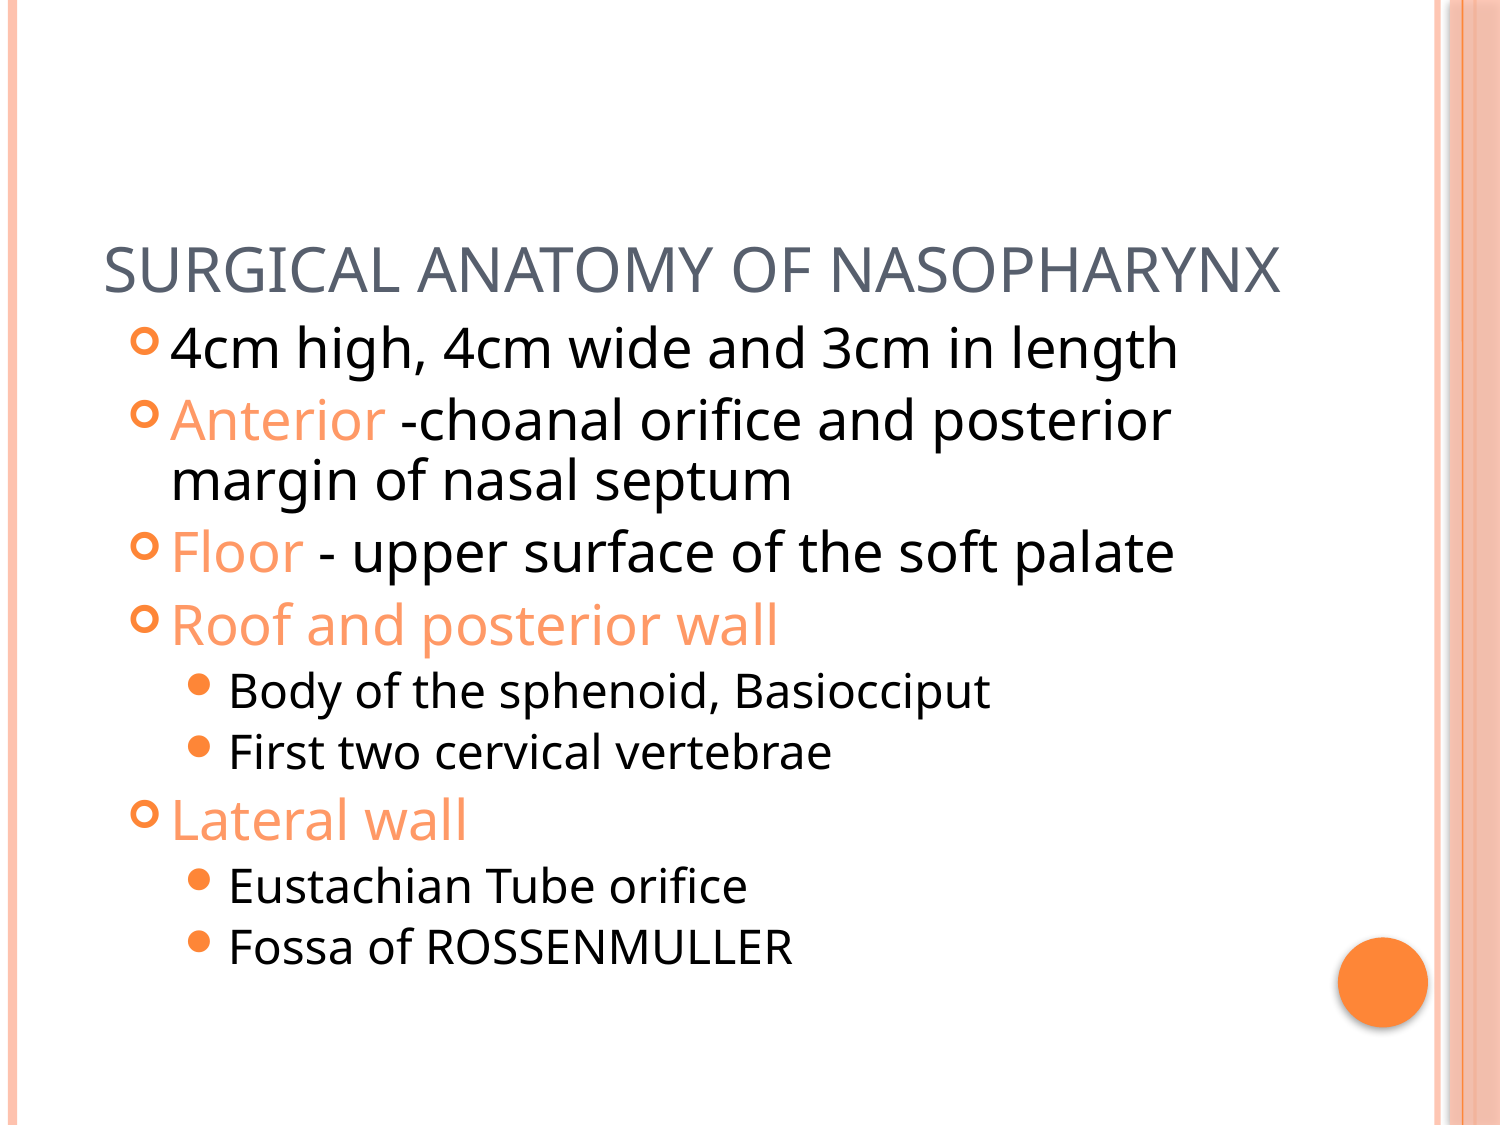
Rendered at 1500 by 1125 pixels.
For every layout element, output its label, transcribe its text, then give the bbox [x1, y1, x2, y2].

title Surgical Anatomy of Nasopharynx [88, 137, 1439, 313]
list 4cm high, 4cm wide and 3cm in length Anterior -choanal orifice and posterior margin of nasal septum Floor - upper surface of the soft palate Roof and posterior wall Body of the sphenoid, Basiocciput First two cervical vertebrae Lateral wall Eustachian Tube orifice Fossa of ROSSENMULLER [112, 312, 1388, 988]
